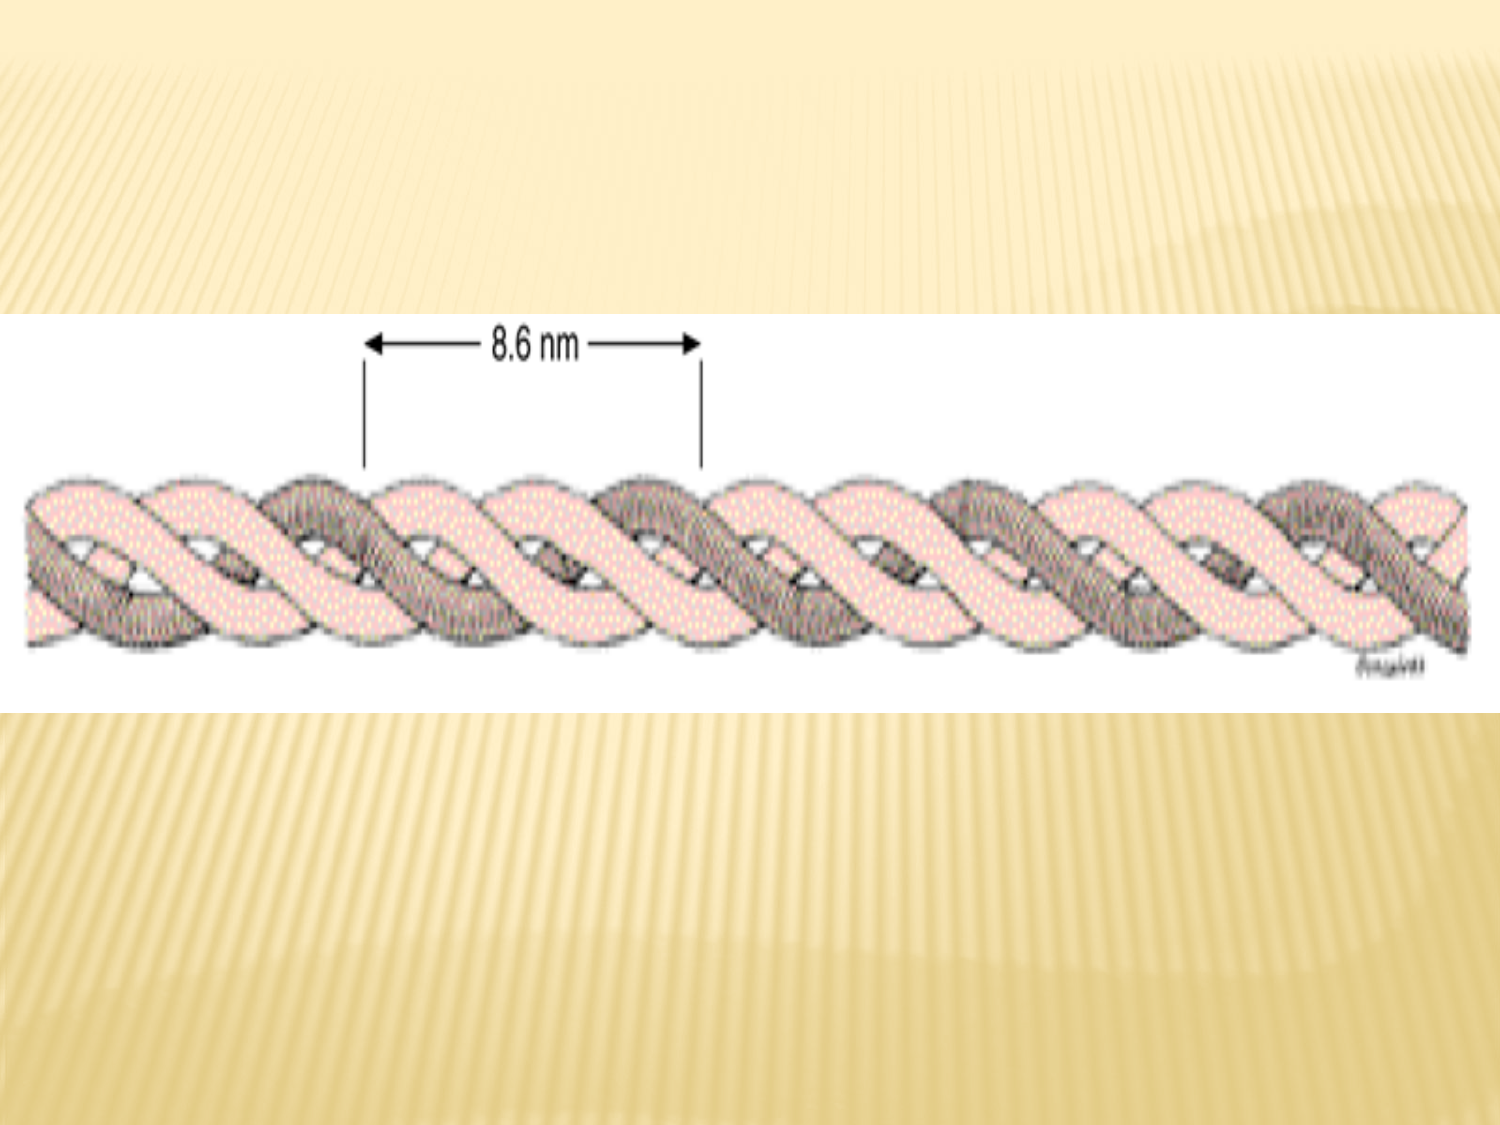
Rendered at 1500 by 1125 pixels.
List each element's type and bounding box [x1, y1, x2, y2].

picture [0, 314, 1500, 713]
